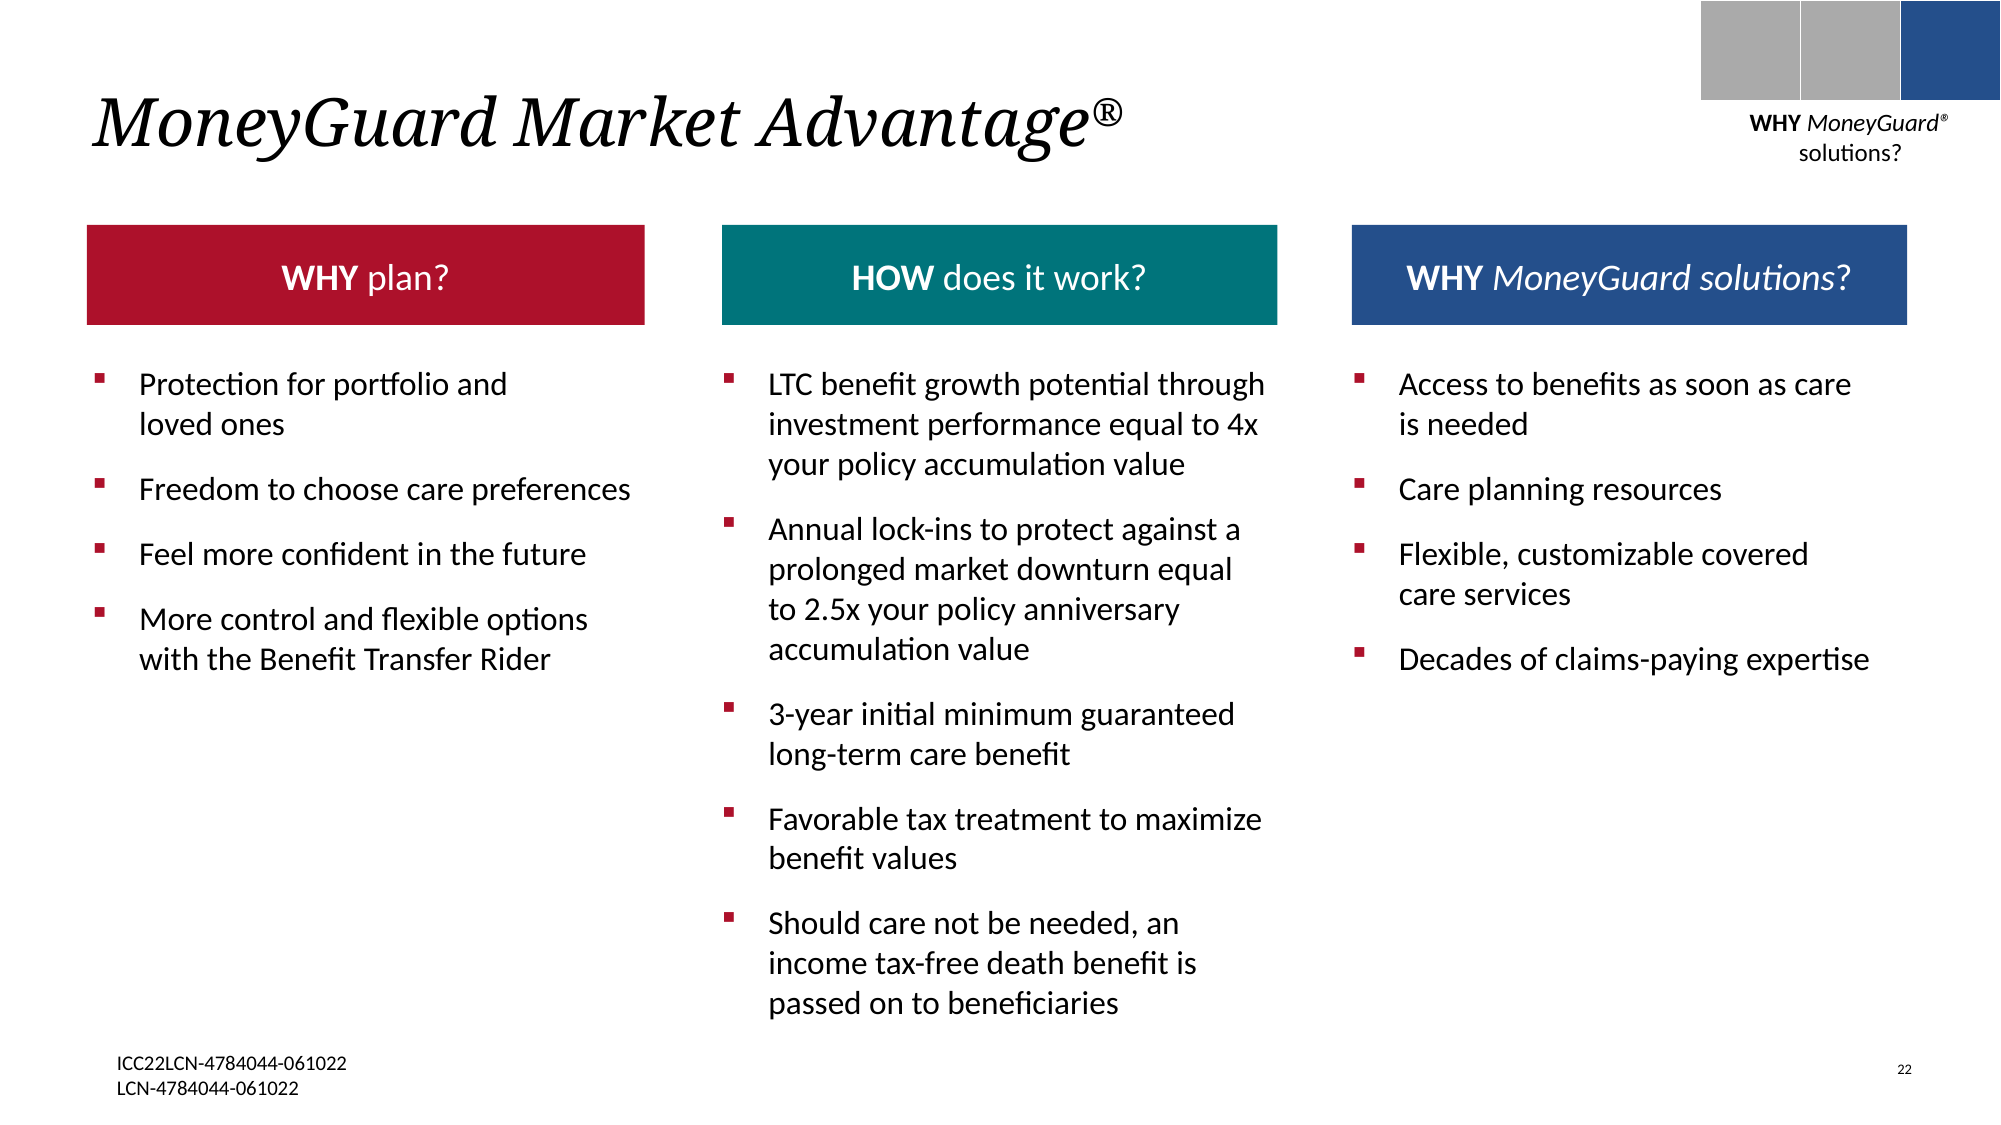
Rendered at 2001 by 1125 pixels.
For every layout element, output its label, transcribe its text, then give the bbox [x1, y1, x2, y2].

text_box WHY MoneyGuard solutions? [1351, 224, 1908, 325]
text_box Access to benefits as soon as care is needed Care planning resources Flexible, customizable covered care services Decades of claims-paying expertise [1351, 362, 1883, 678]
text_box [1802, 0, 1902, 102]
text_box Protection for portfolio and loved ones Freedom to choose care preferences Feel more confident in the future More control and flexible options with the Benefit Transfer Rider [92, 362, 645, 807]
title MoneyGuard Market Advantage® [93, 79, 1701, 166]
text_box [1698, 0, 1802, 102]
text_box WHY plan? [86, 224, 645, 325]
text_box WHY MoneyGuard® solutions? [1701, 102, 2000, 175]
text_box HOW does it work? [722, 224, 1278, 325]
text_box [1902, 0, 2000, 102]
text_box LTC benefit growth potential through investment performance equal to 4x your policy accumulation value Annual lock-ins to protect against a prolonged market downturn equal to 2.5x your policy anniversary accumulation value 3-year initial minimum guaranteed long-term care benefit Favorable tax treatment to maximize benefit values Should care not be needed, an income tax-free death benefit is passed on to beneficiaries [721, 362, 1274, 1022]
